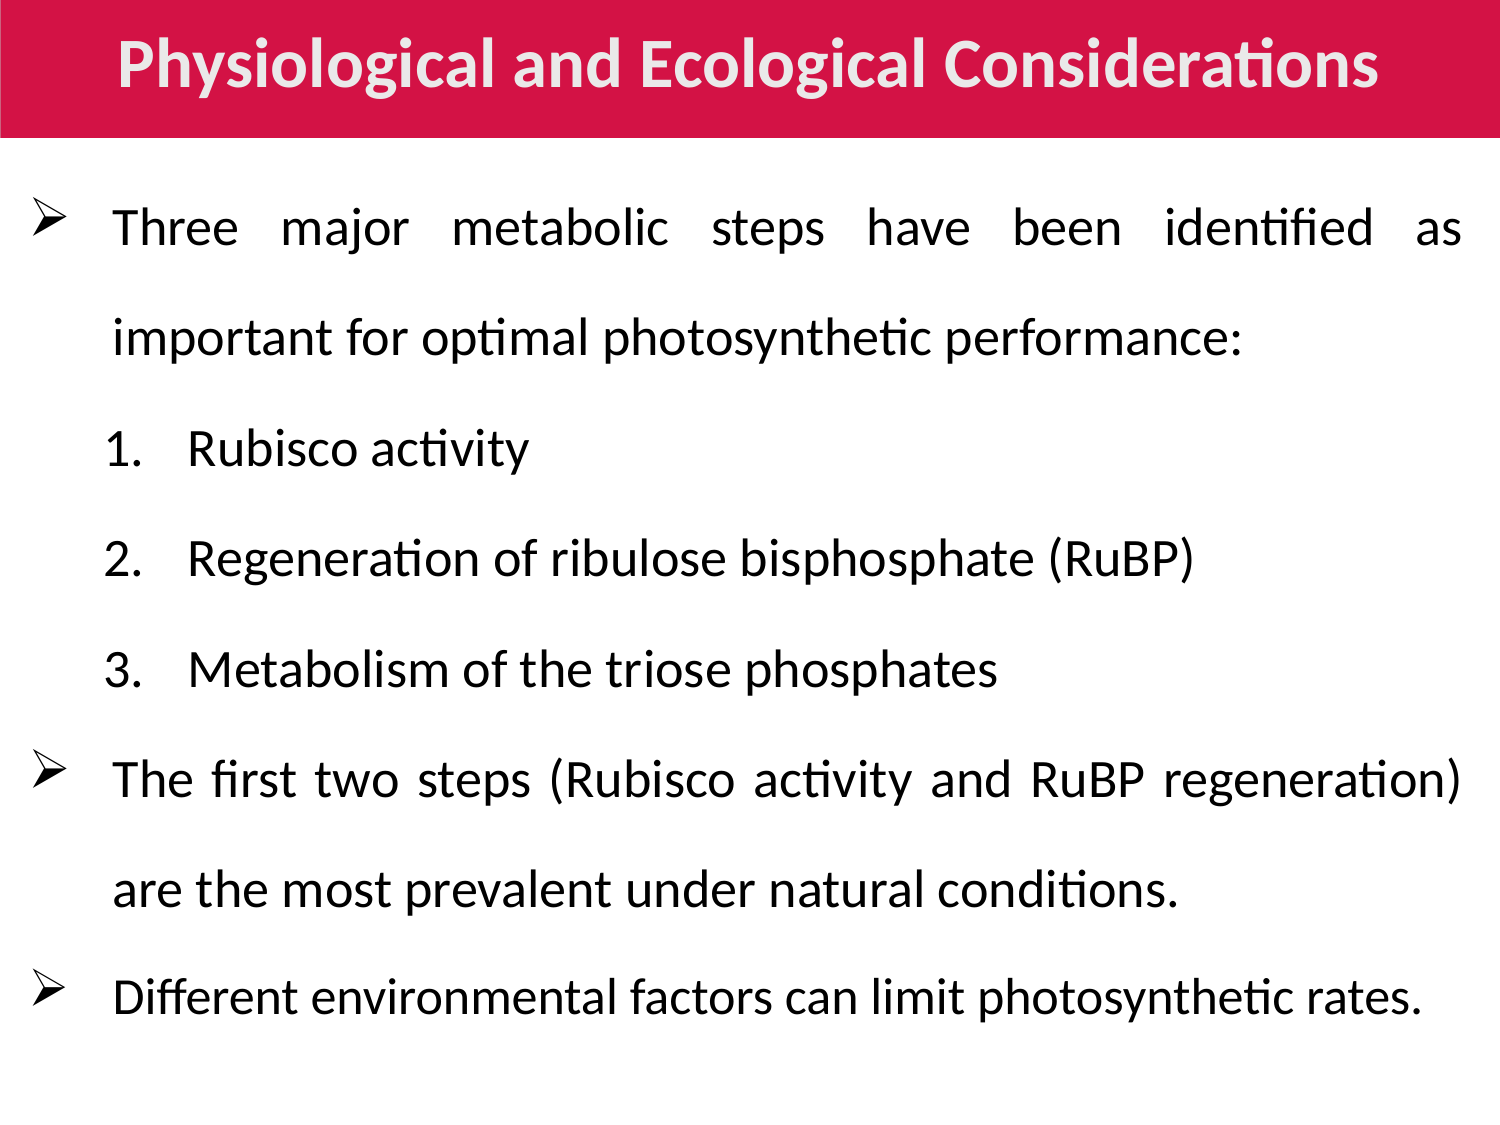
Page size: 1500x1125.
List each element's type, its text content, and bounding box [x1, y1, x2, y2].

picture [0, 0, 1500, 138]
text_box Three major metabolic steps have been identified as important for optimal photosynthetic performance: Rubisco activity Regeneration of ribulose bisphosphate (RuBP) Metabolism of the triose phosphates The first two steps (Rubisco activity and RuBP regeneration) are the most prevalent under natural conditions. Different environmental factors can limit photosynthetic rates. [13, 138, 1480, 1033]
